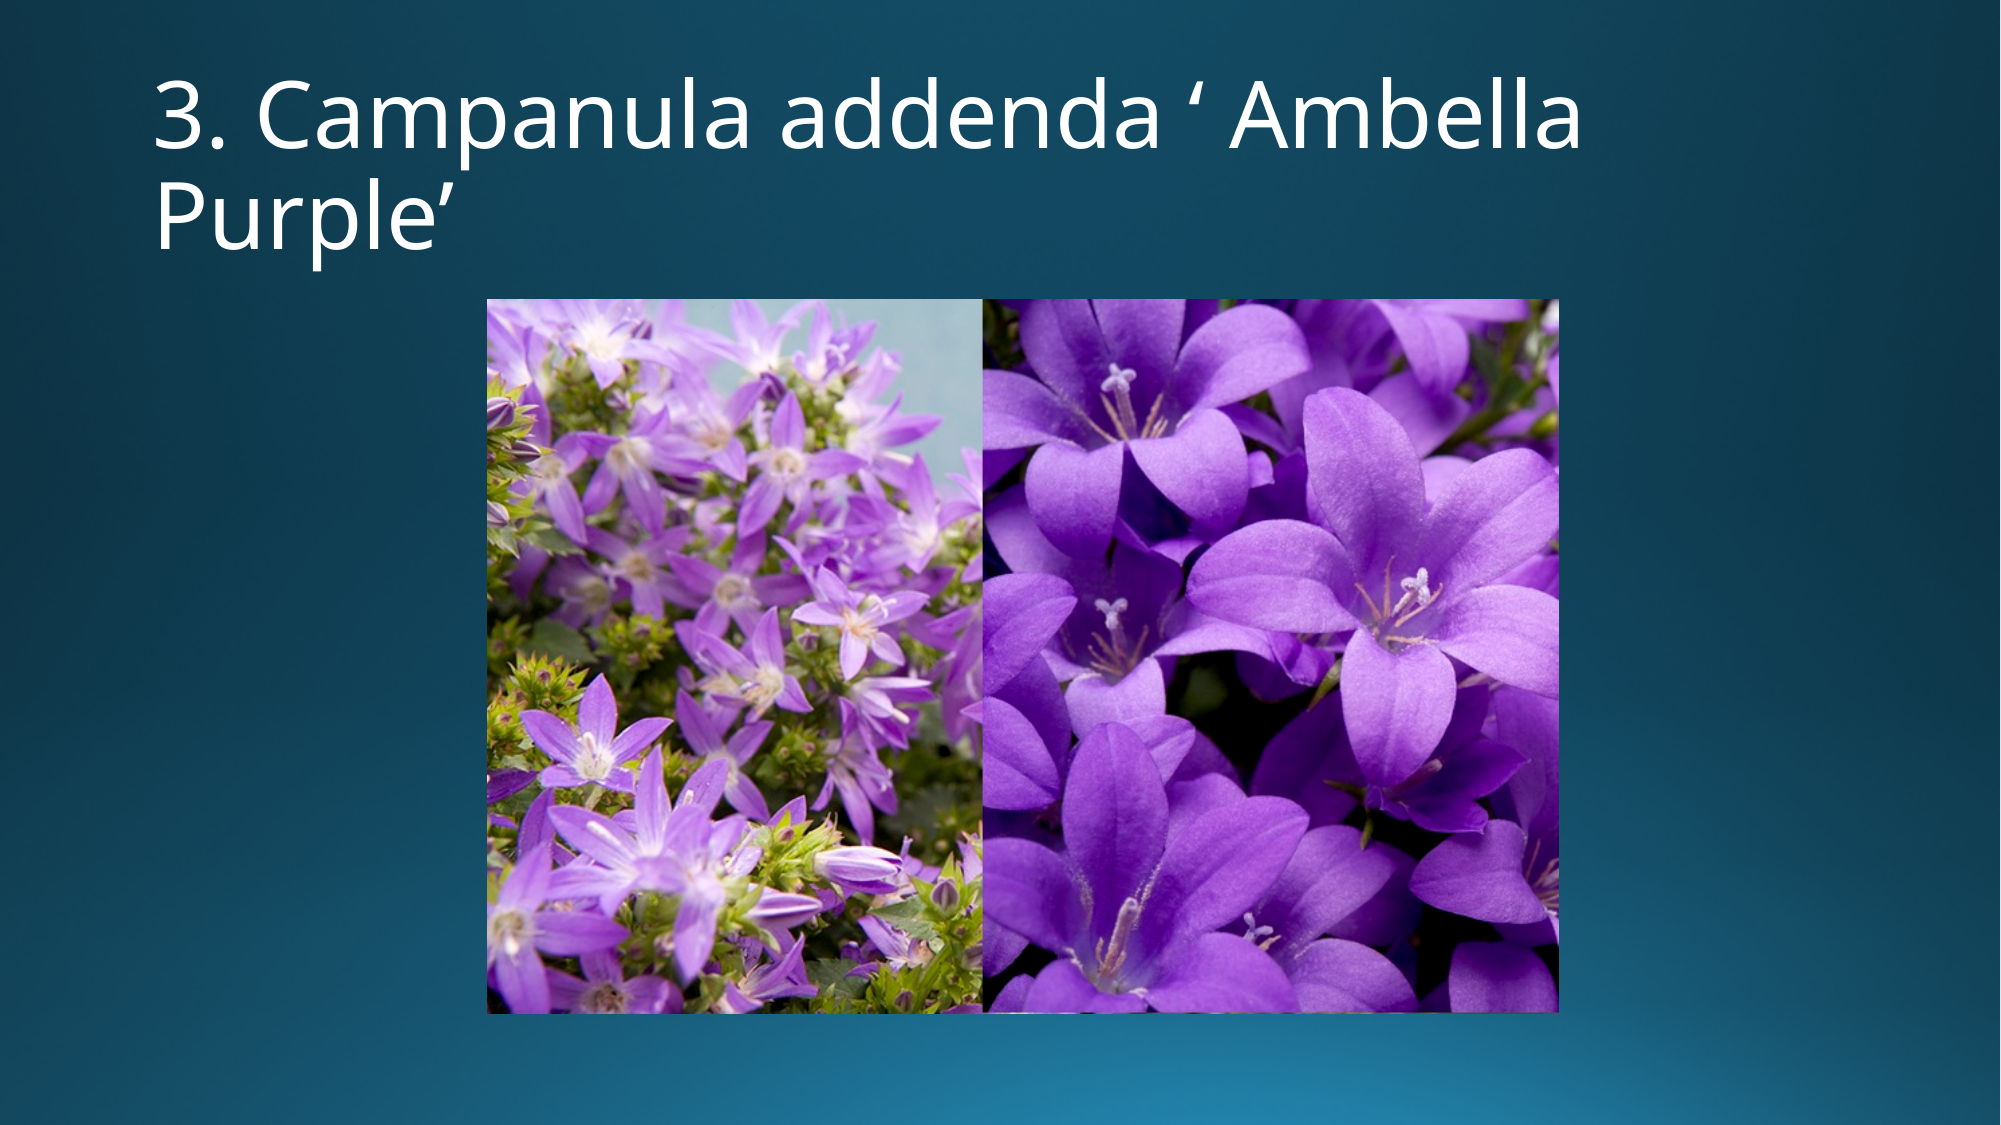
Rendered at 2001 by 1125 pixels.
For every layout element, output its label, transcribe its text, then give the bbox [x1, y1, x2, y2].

picture [0, 0, 2001, 1125]
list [487, 299, 1559, 1014]
title 3. Campanula addenda ‘ Ambella Purple’ [137, 59, 1863, 278]
